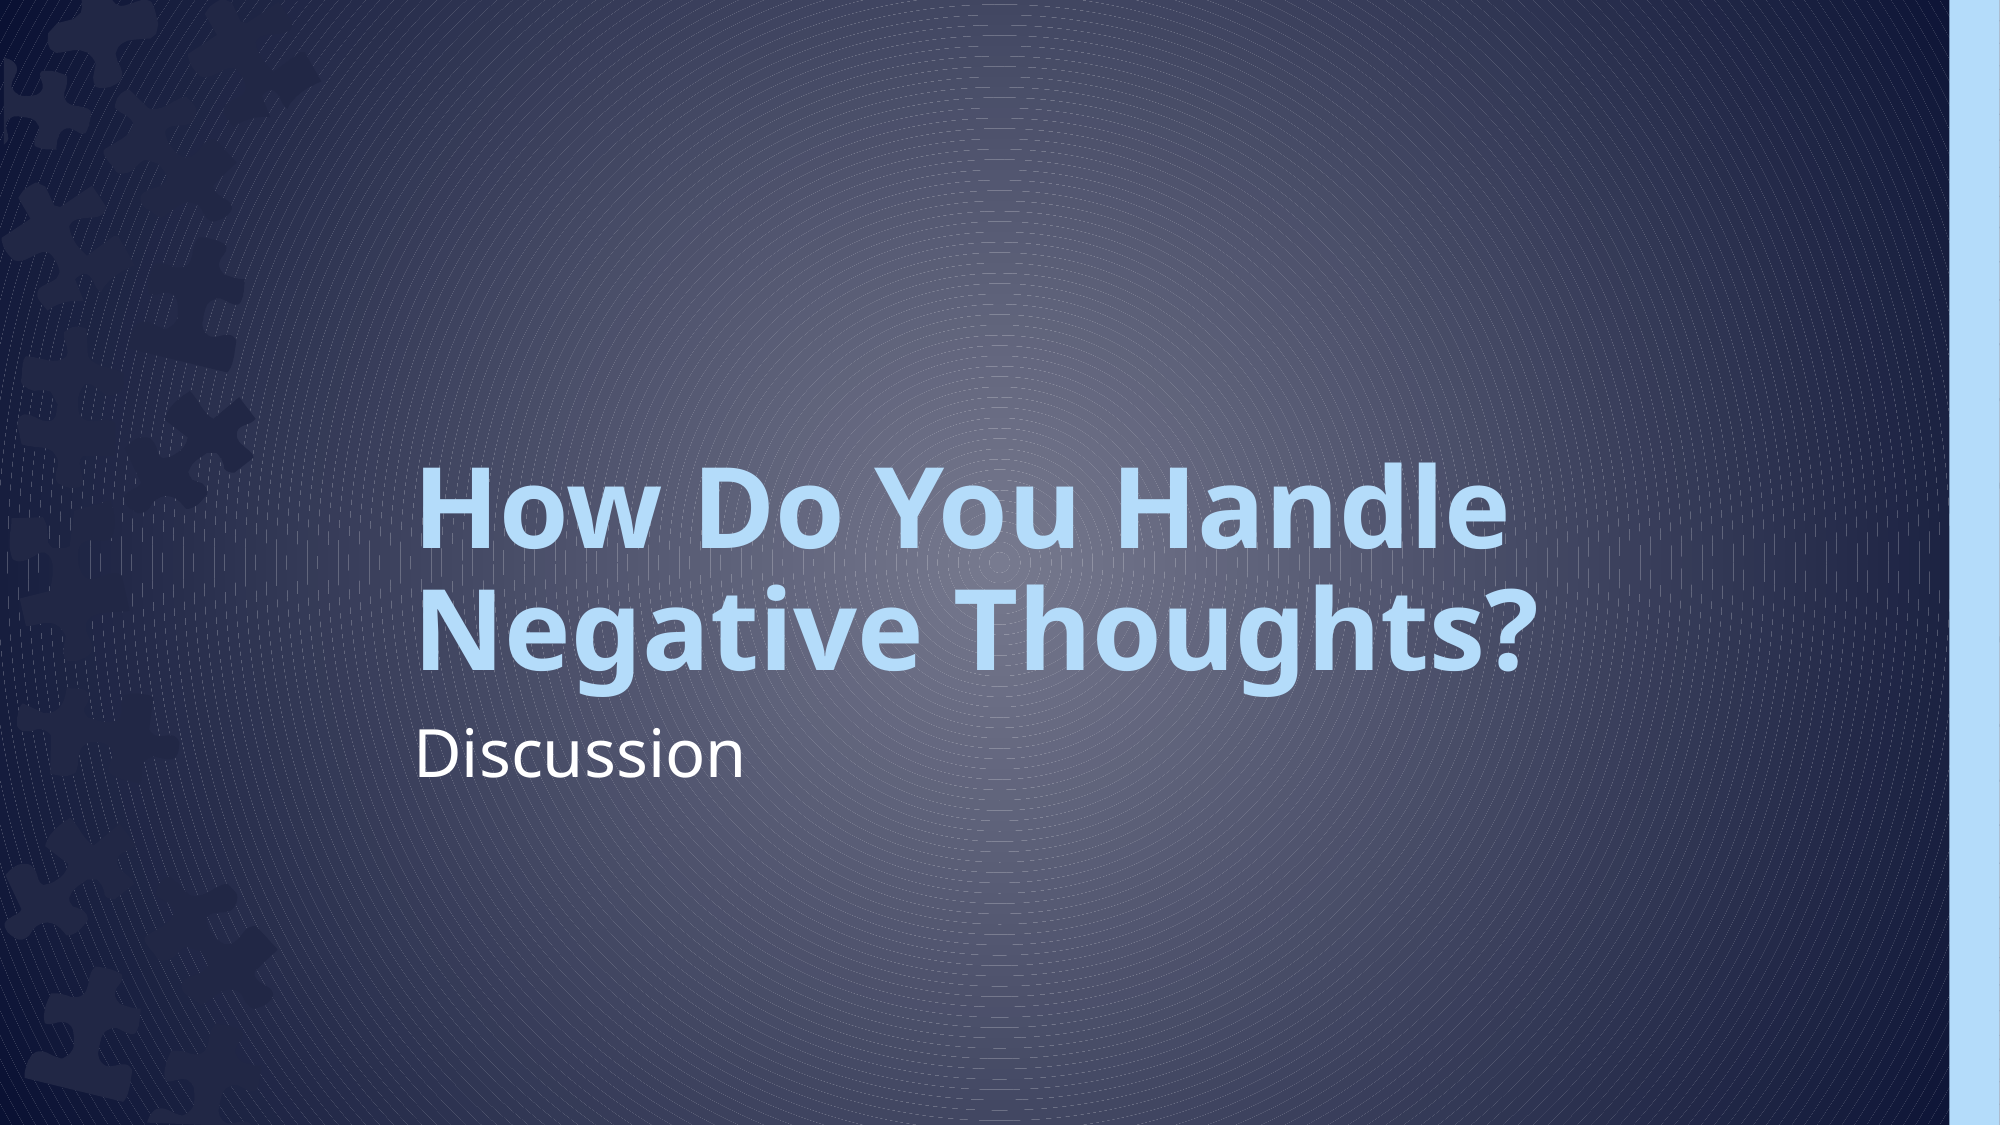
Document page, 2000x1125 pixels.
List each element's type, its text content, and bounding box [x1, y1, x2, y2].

subtitle Discussion [398, 712, 1632, 896]
title How Do You Handle Negative Thoughts? [398, 262, 1765, 703]
